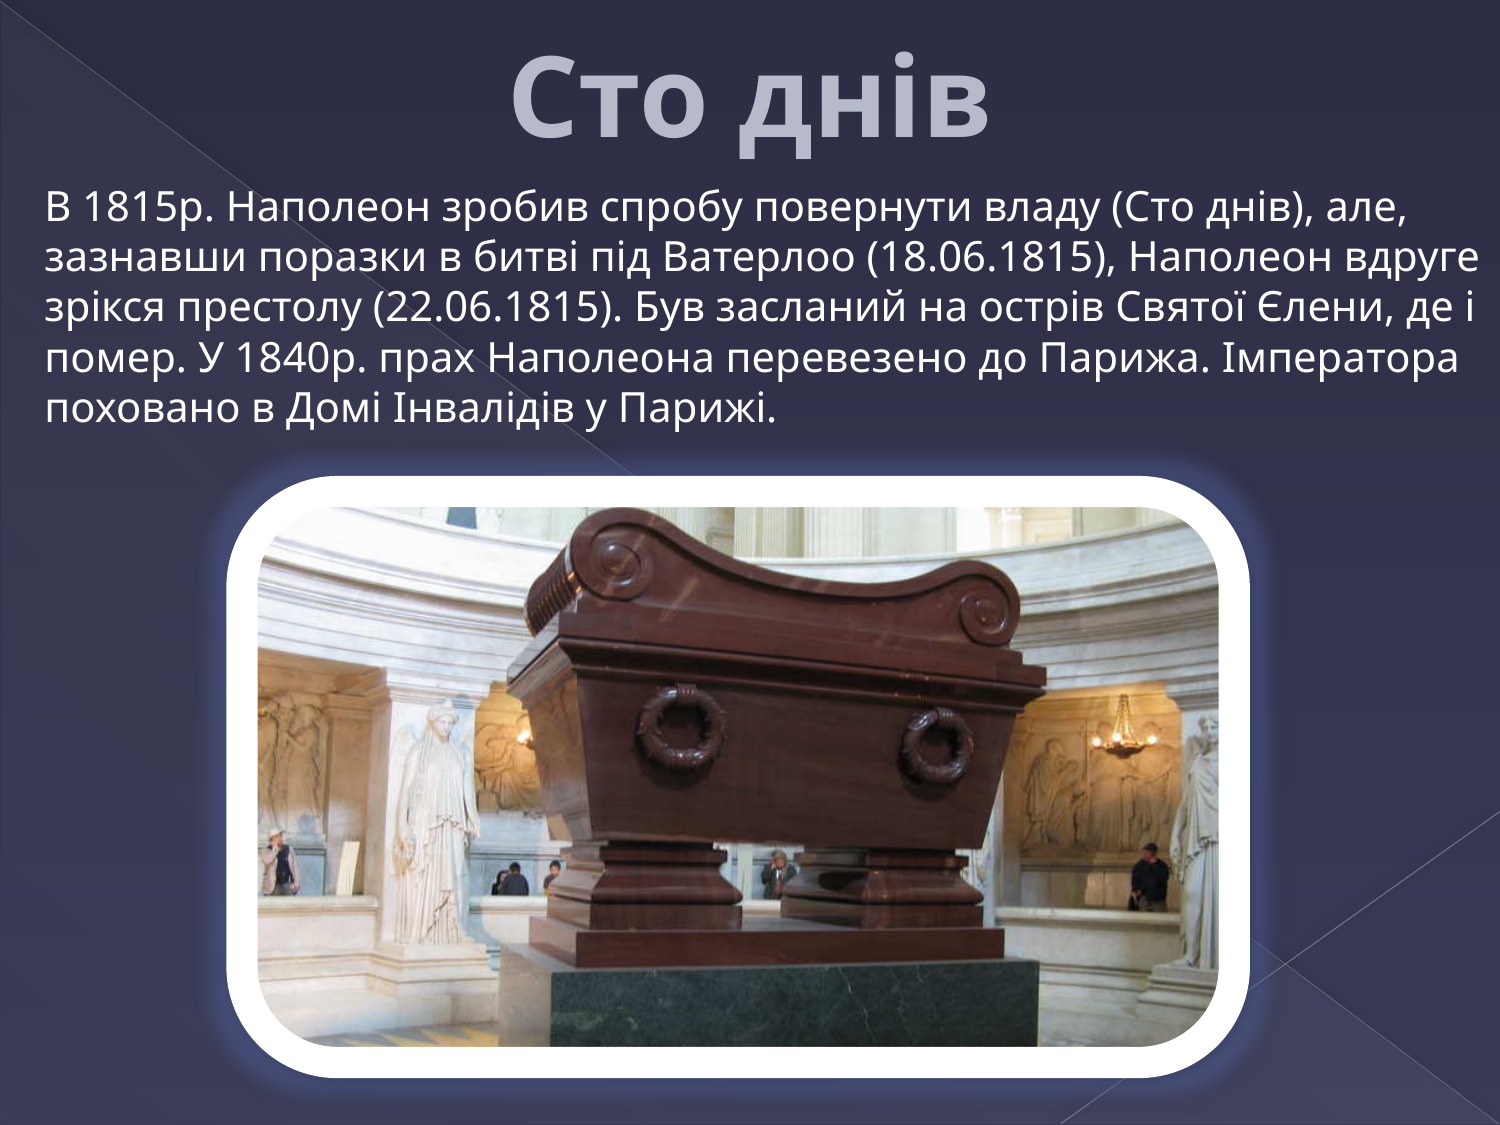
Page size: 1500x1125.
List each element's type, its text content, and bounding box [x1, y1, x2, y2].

picture [241, 491, 1235, 1063]
title Сто днів [0, 0, 1500, 172]
list В 1815р. Наполеон зробив спробу повернути владу (Сто днів), але, зазнавши поразки в битві під Ватерлоо (18.06.1815), Наполеон вдруге зрікся престолу (22.06.1815). Був засланий на острів Святої Єлени, де і помер. У 1840р. прах Наполеона перевезено до Парижа. Імператора поховано в Домі Інвалідів у Парижі. [0, 172, 1500, 1078]
